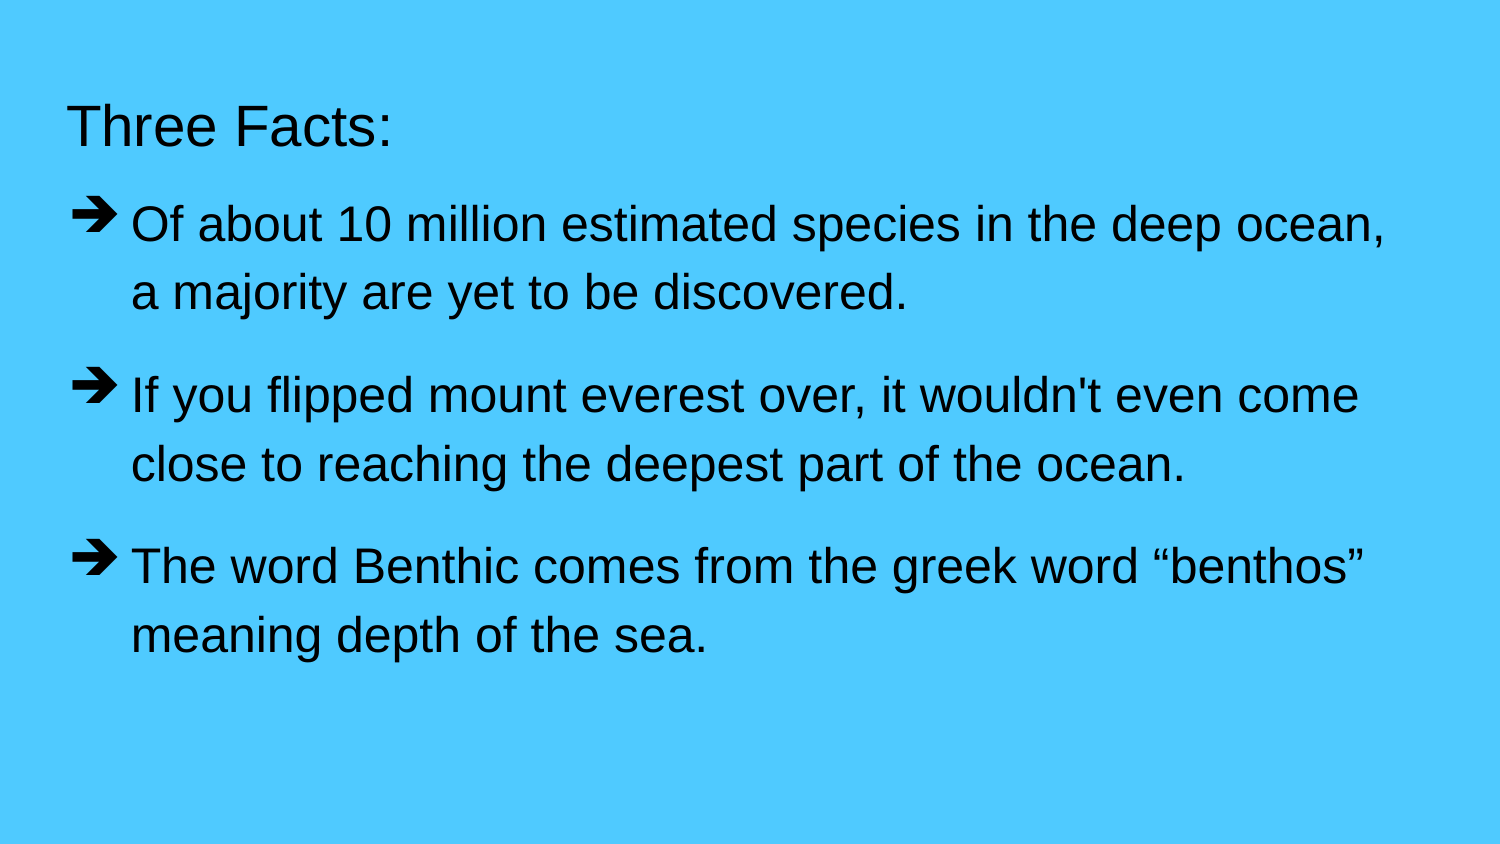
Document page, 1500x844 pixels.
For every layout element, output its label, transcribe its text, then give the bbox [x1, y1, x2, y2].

list Of about 10 million estimated species in the deep ocean, a majority are yet to be discovered. If you flipped mount everest over, it wouldn't even come close to reaching the deepest part of the ocean. The word Benthic comes from the greek word “benthos” meaning depth of the sea. [40, 166, 1439, 728]
title Three Facts: [51, 72, 1449, 167]
